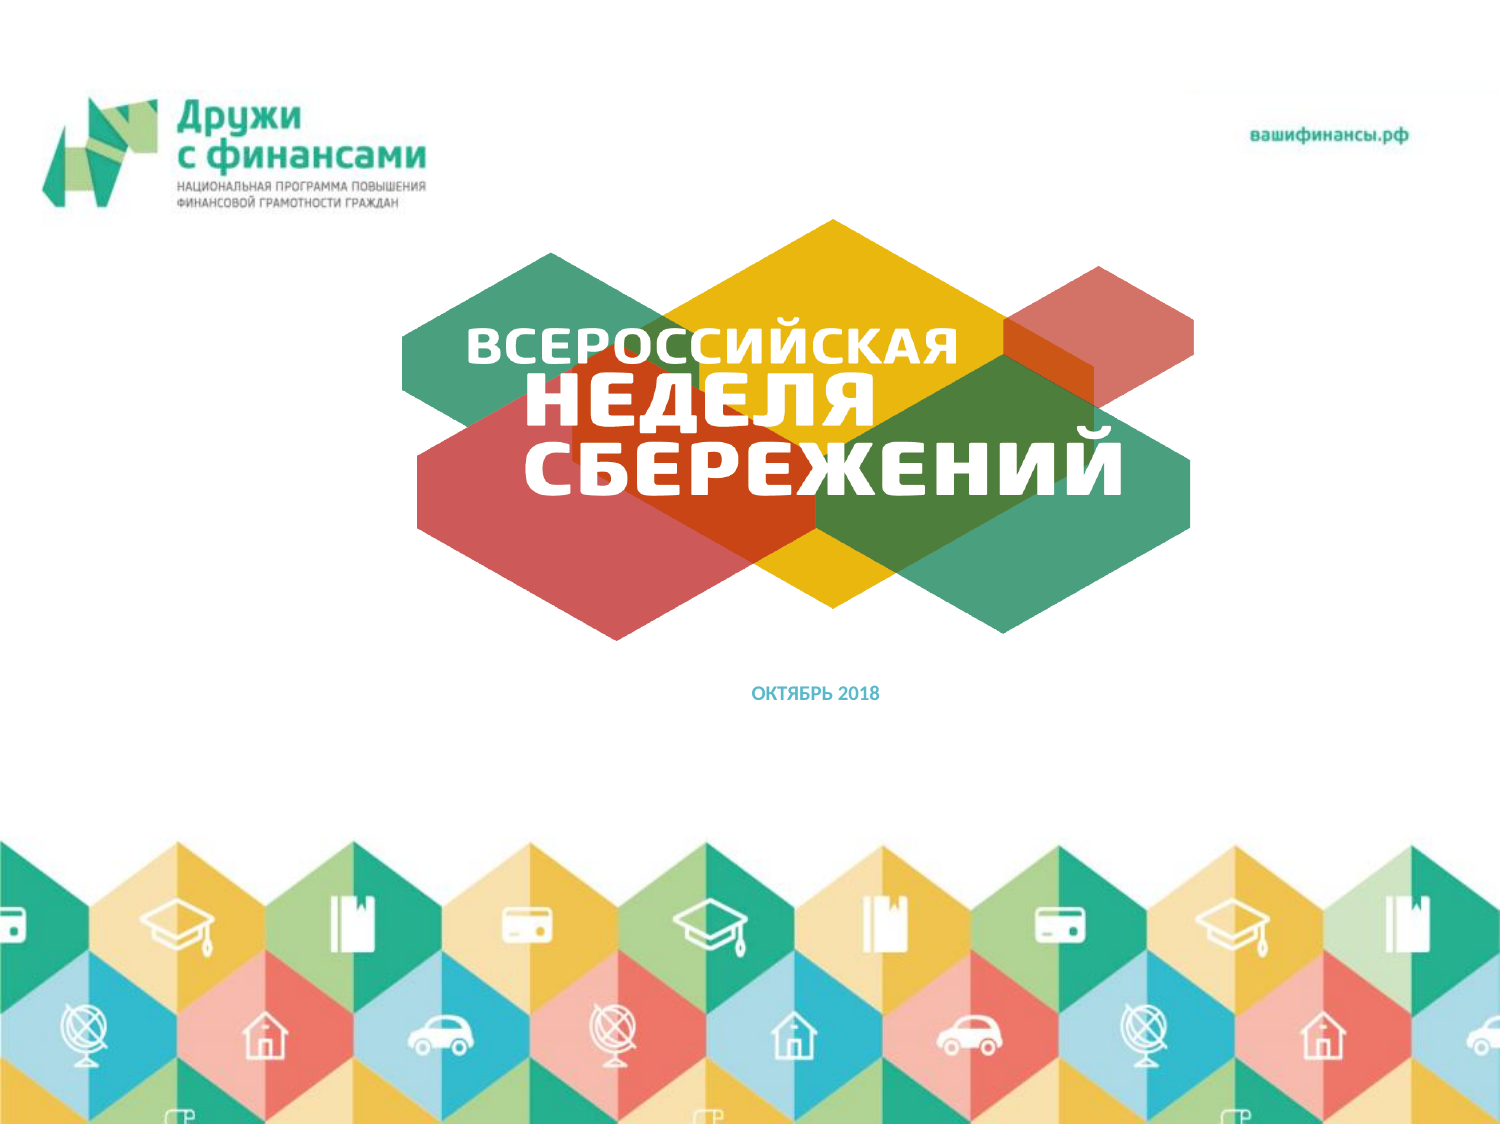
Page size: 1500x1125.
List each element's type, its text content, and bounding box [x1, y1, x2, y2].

picture [0, 0, 1500, 1124]
picture [1234, 108, 1498, 166]
title ОКТЯБРЬ 2018 [180, 677, 1452, 753]
